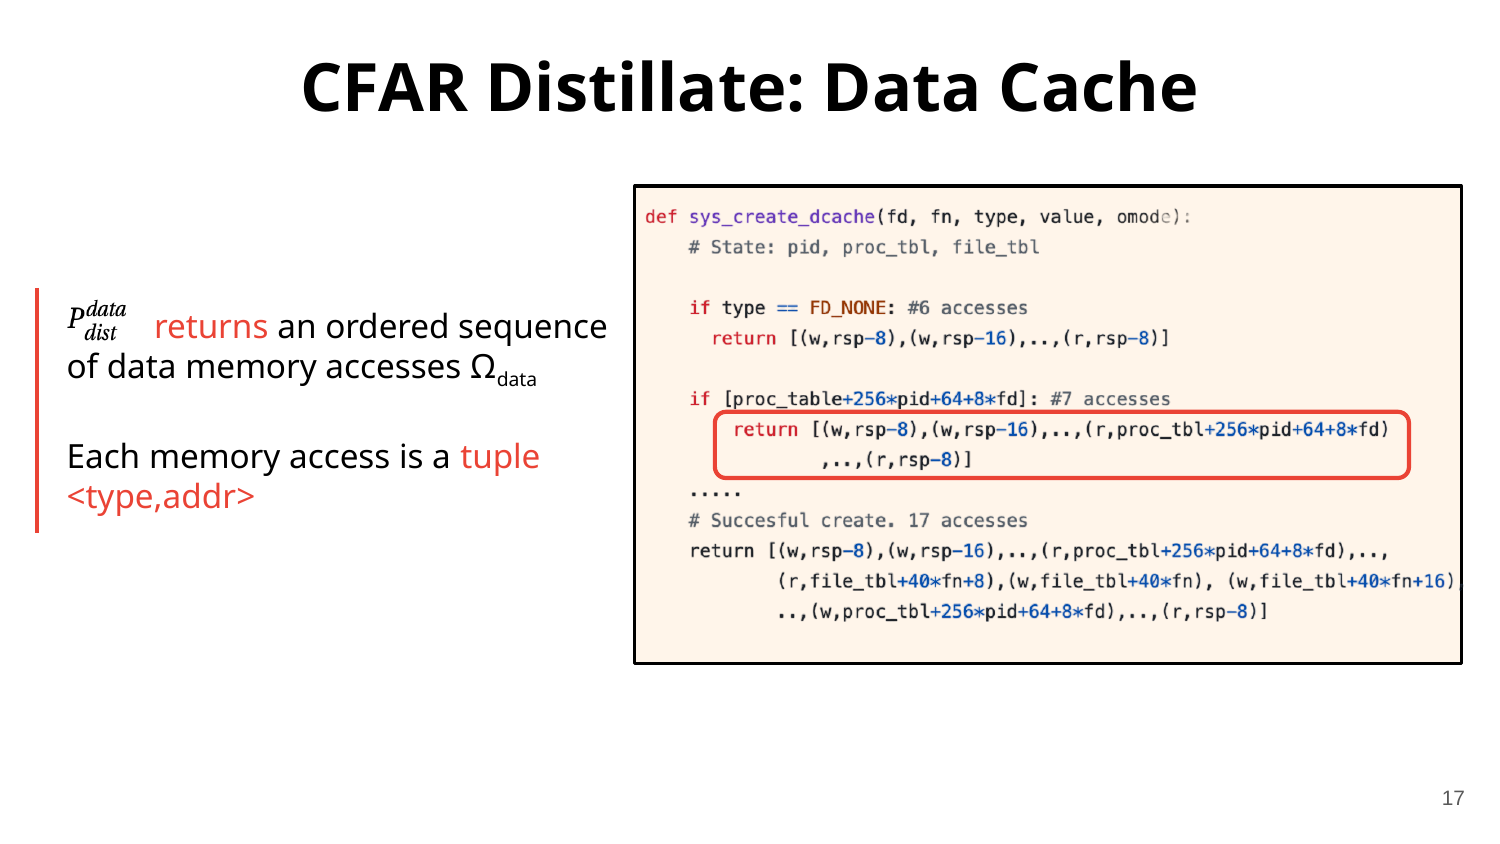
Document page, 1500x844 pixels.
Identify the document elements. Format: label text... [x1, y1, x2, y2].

picture [66, 295, 130, 348]
slide_number 17 [1389, 764, 1480, 830]
title CFAR Distillate: Data Cache [51, 30, 1449, 125]
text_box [634, 185, 1467, 664]
text_box returns an ordered sequence of data memory accesses Ωdata Each memory access is a tuple <type,addr> [51, 289, 629, 531]
